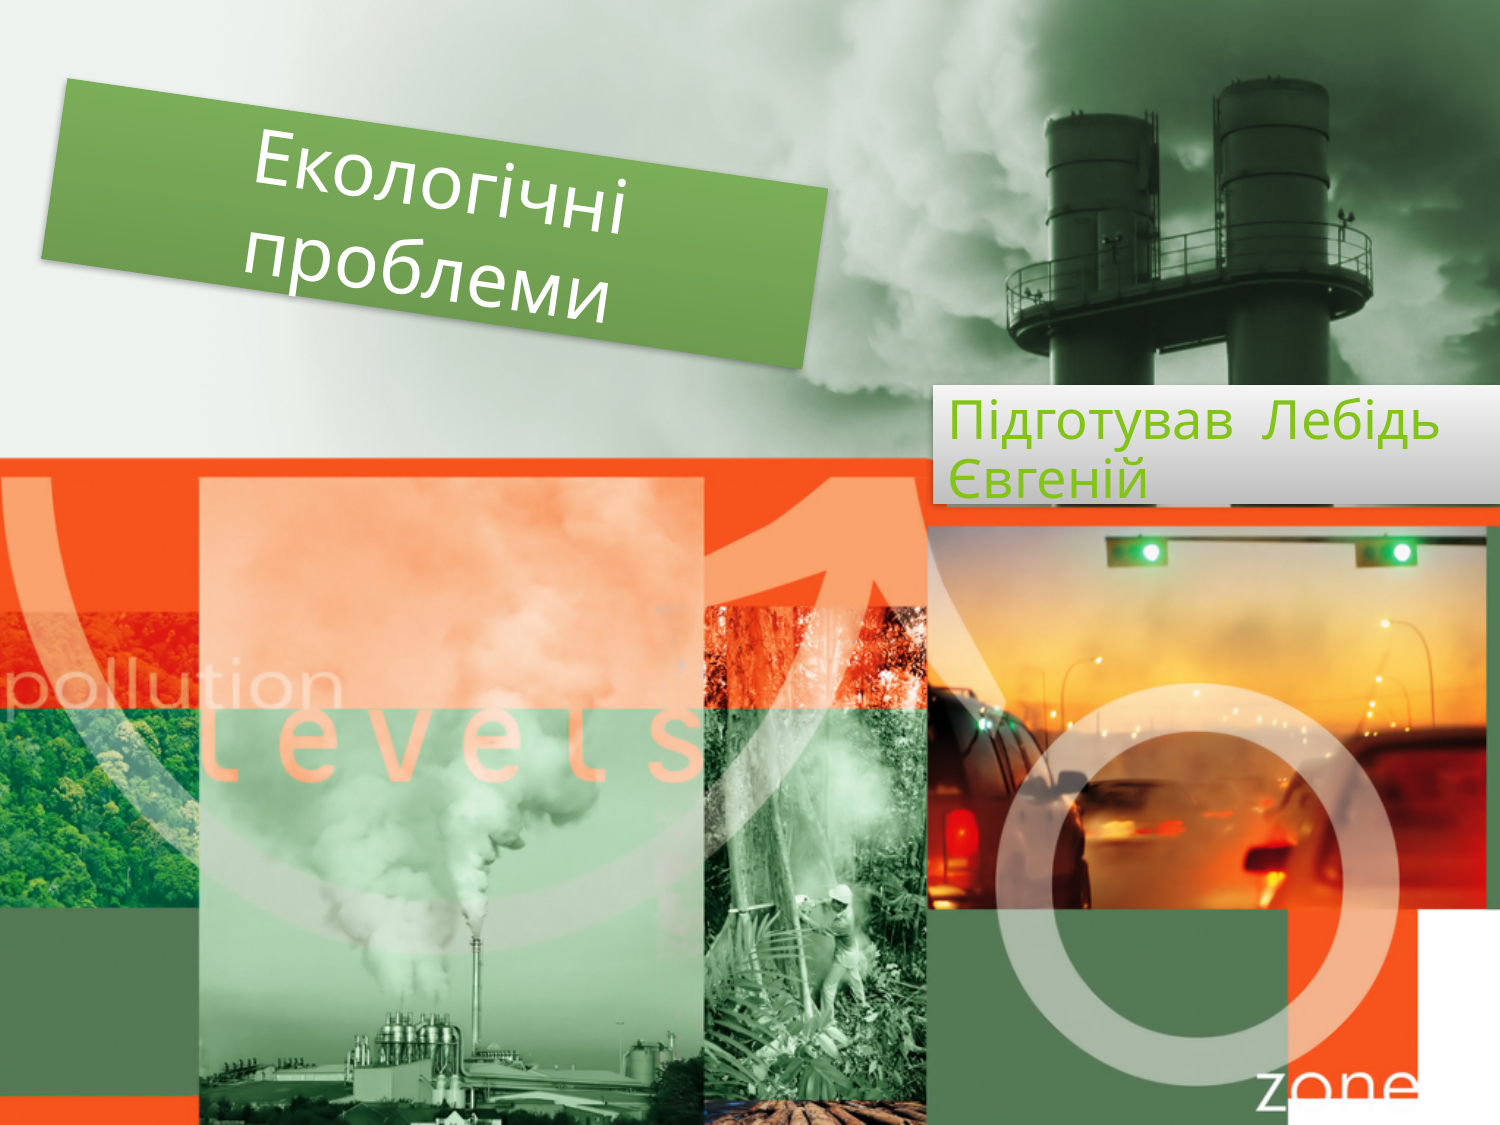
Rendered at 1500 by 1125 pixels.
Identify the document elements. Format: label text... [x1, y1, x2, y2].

text_box [374, 494, 1125, 570]
picture [0, 0, 1500, 1125]
title Екологічні проблеми [40, 77, 830, 371]
subtitle Підготував Лебідь Євгеній [932, 385, 1500, 504]
